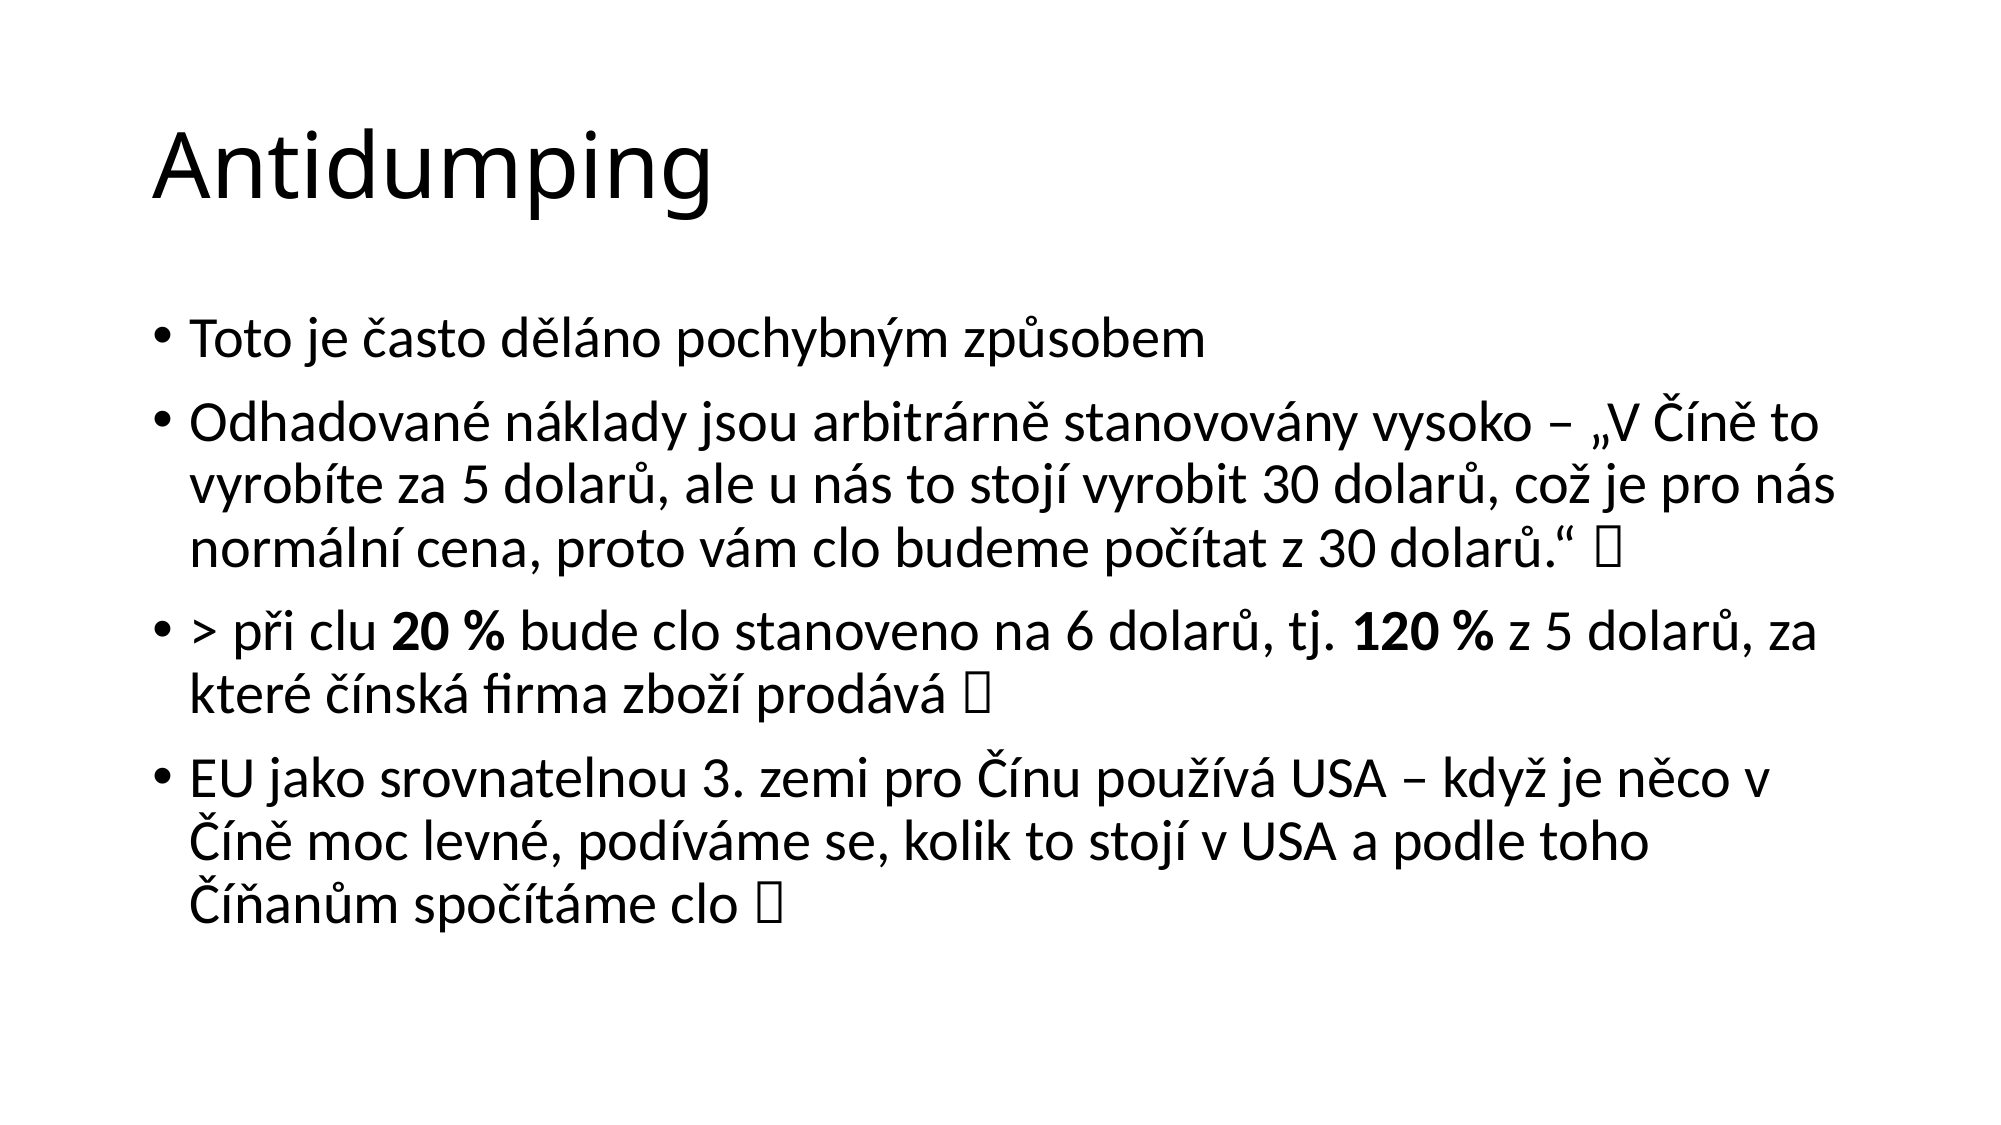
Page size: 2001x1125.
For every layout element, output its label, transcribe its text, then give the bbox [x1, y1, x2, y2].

title Antidumping [137, 59, 1863, 278]
list Toto je často děláno pochybným způsobem Odhadované náklady jsou arbitrárně stanovovány vysoko – „V Číně to vyrobíte za 5 dolarů, ale u nás to stojí vyrobit 30 dolarů, což je pro nás normální cena, proto vám clo budeme počítat z 30 dolarů.“  > při clu 20 % bude clo stanoveno na 6 dolarů, tj. 120 % z 5 dolarů, za které čínská firma zboží prodává  EU jako srovnatelnou 3. zemi pro Čínu používá USA – když je něco v Číně moc levné, podíváme se, kolik to stojí v USA a podle toho Číňanům spočítáme clo  [137, 299, 1863, 1014]
